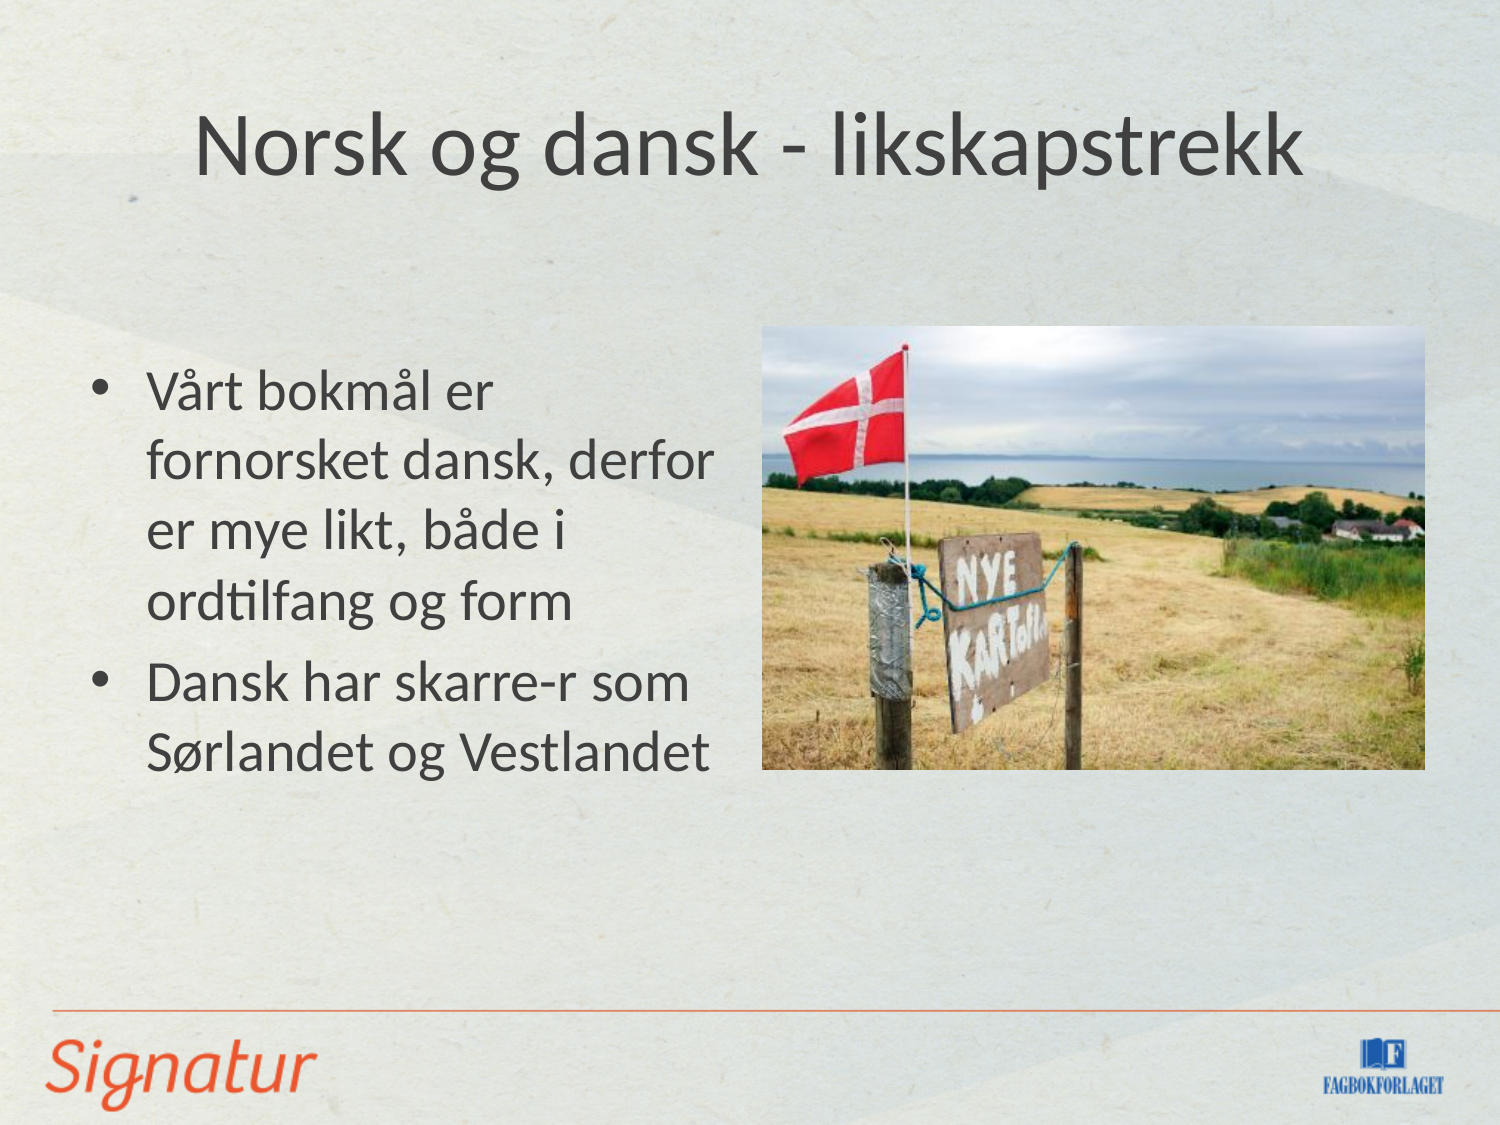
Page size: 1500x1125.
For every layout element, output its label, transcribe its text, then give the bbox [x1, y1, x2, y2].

picture [0, 0, 1500, 1125]
title Norsk og dansk - likskapstrekk [75, 45, 1425, 233]
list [762, 325, 1426, 771]
list Vårt bokmål er fornorsket dansk, derfor er mye likt, både i ordtilfang og form Dansk har skarre-r som Sørlandet og Vestlandet [75, 262, 738, 1005]
